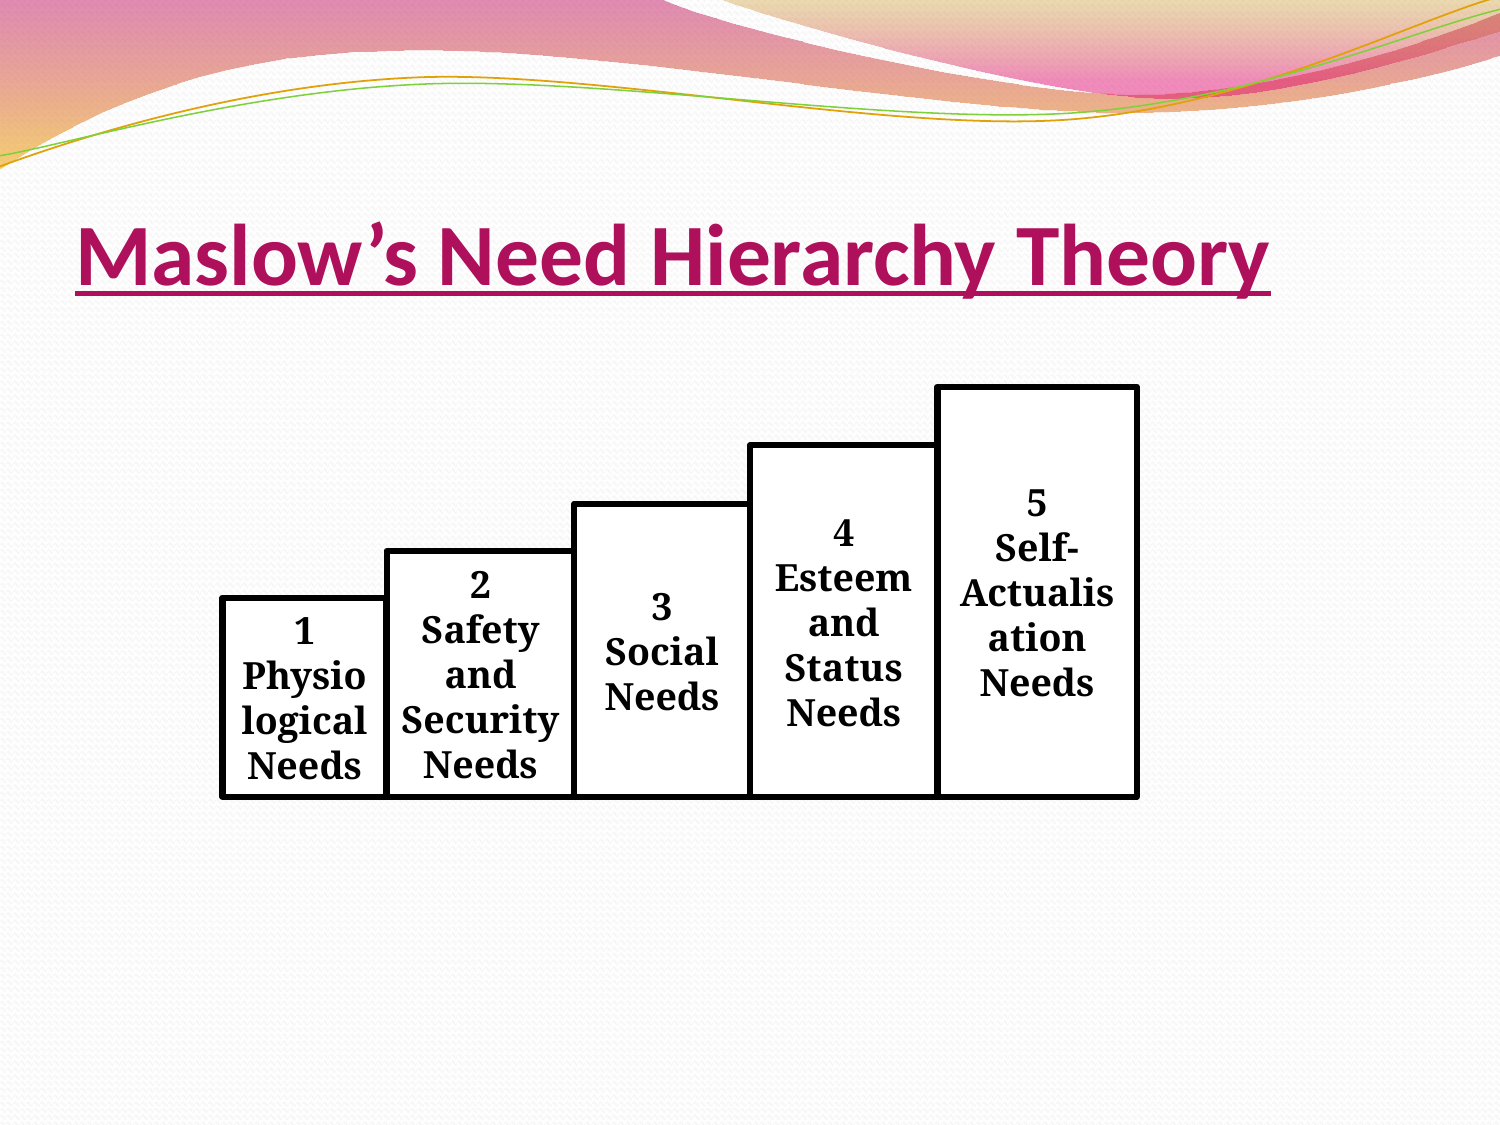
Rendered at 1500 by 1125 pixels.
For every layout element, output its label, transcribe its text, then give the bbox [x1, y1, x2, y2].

title Maslow’s Need Hierarchy Theory [75, 115, 1425, 303]
text_box 4 Esteem and Status Needs [748, 443, 935, 799]
text_box 2 Safety and Security Needs [385, 549, 573, 799]
text_box 3 Social Needs [572, 502, 748, 799]
text_box 1 Physiological Needs [220, 596, 385, 799]
text_box 5 Self- Actualisation Needs [935, 385, 1139, 799]
